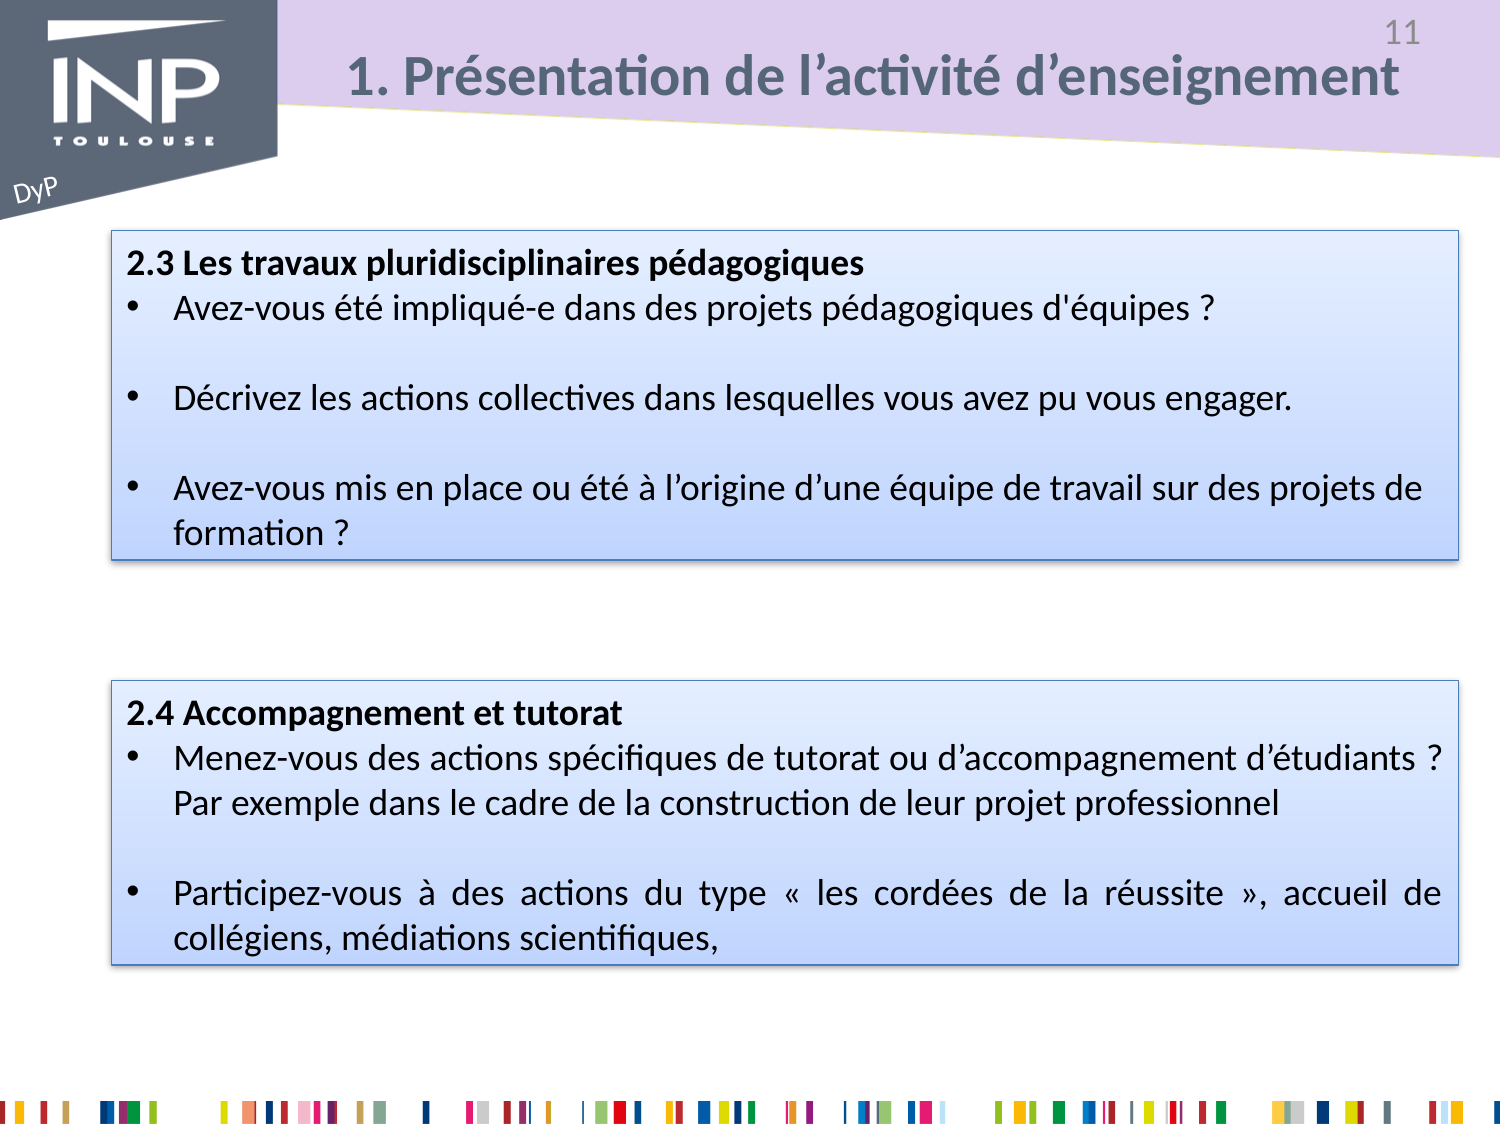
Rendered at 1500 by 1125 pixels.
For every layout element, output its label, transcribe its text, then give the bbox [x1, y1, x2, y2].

text_box 2.3 Les travaux pluridisciplinaires pédagogiques Avez-vous été impliqué-e dans des projets pédagogiques d'équipes ? Décrivez les actions collectives dans lesquelles vous avez pu vous engager. Avez-vous mis en place ou été à l’origine d’une équipe de travail sur des projets de formation ? [111, 230, 1459, 561]
picture [0, 0, 1500, 220]
title 1. Présentation de l’activité d’enseignement [289, 31, 1471, 114]
picture [0, 1101, 1500, 1124]
text_box 2.4 Accompagnement et tutorat Menez-vous des actions spécifiques de tutorat ou d’accompagnement d’étudiants ? Par exemple dans le cadre de la construction de leur projet professionnel Participez-vous à des actions du type « les cordées de la réussite », accueil de collégiens, médiations scientifiques, [111, 680, 1459, 966]
